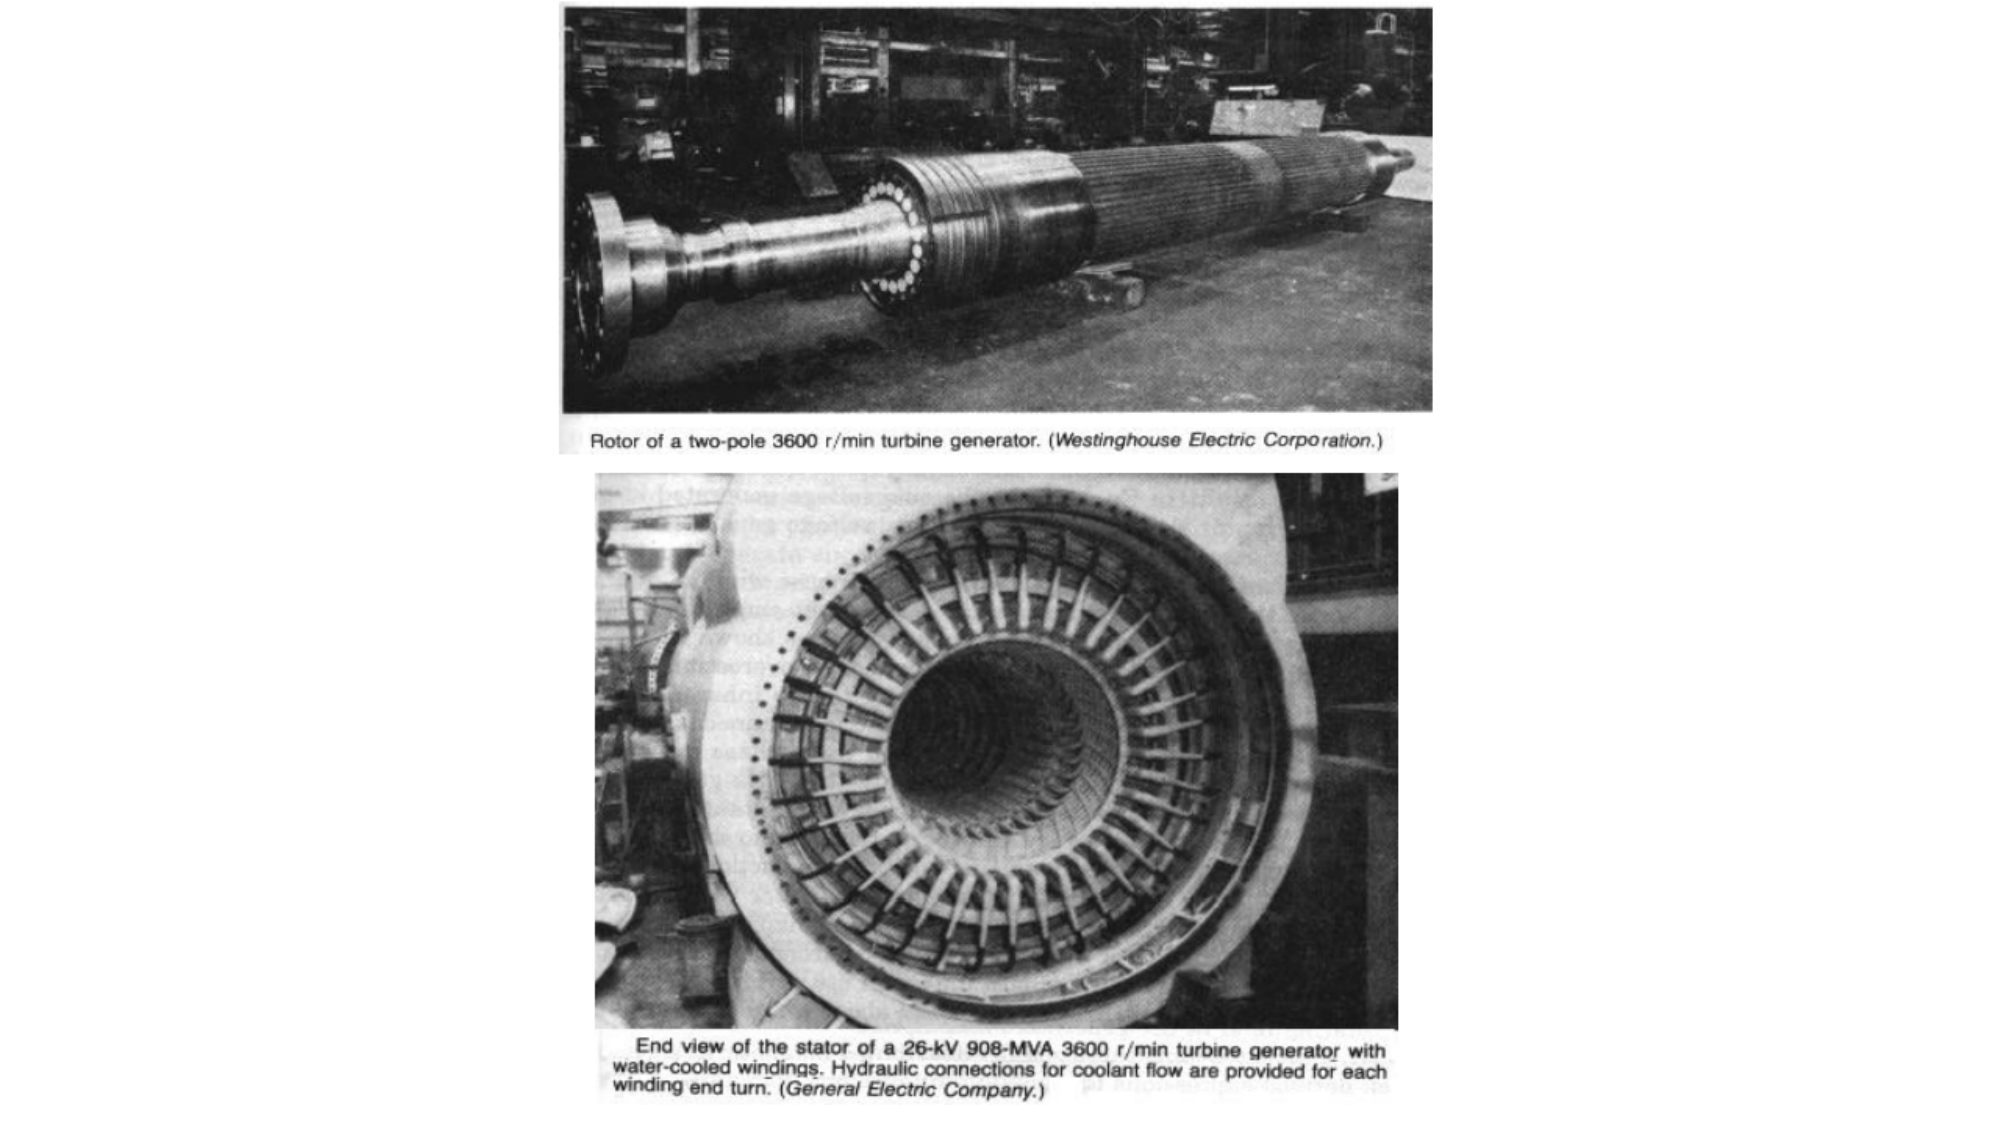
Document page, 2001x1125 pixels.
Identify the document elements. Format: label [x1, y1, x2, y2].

picture [553, 0, 1447, 1125]
